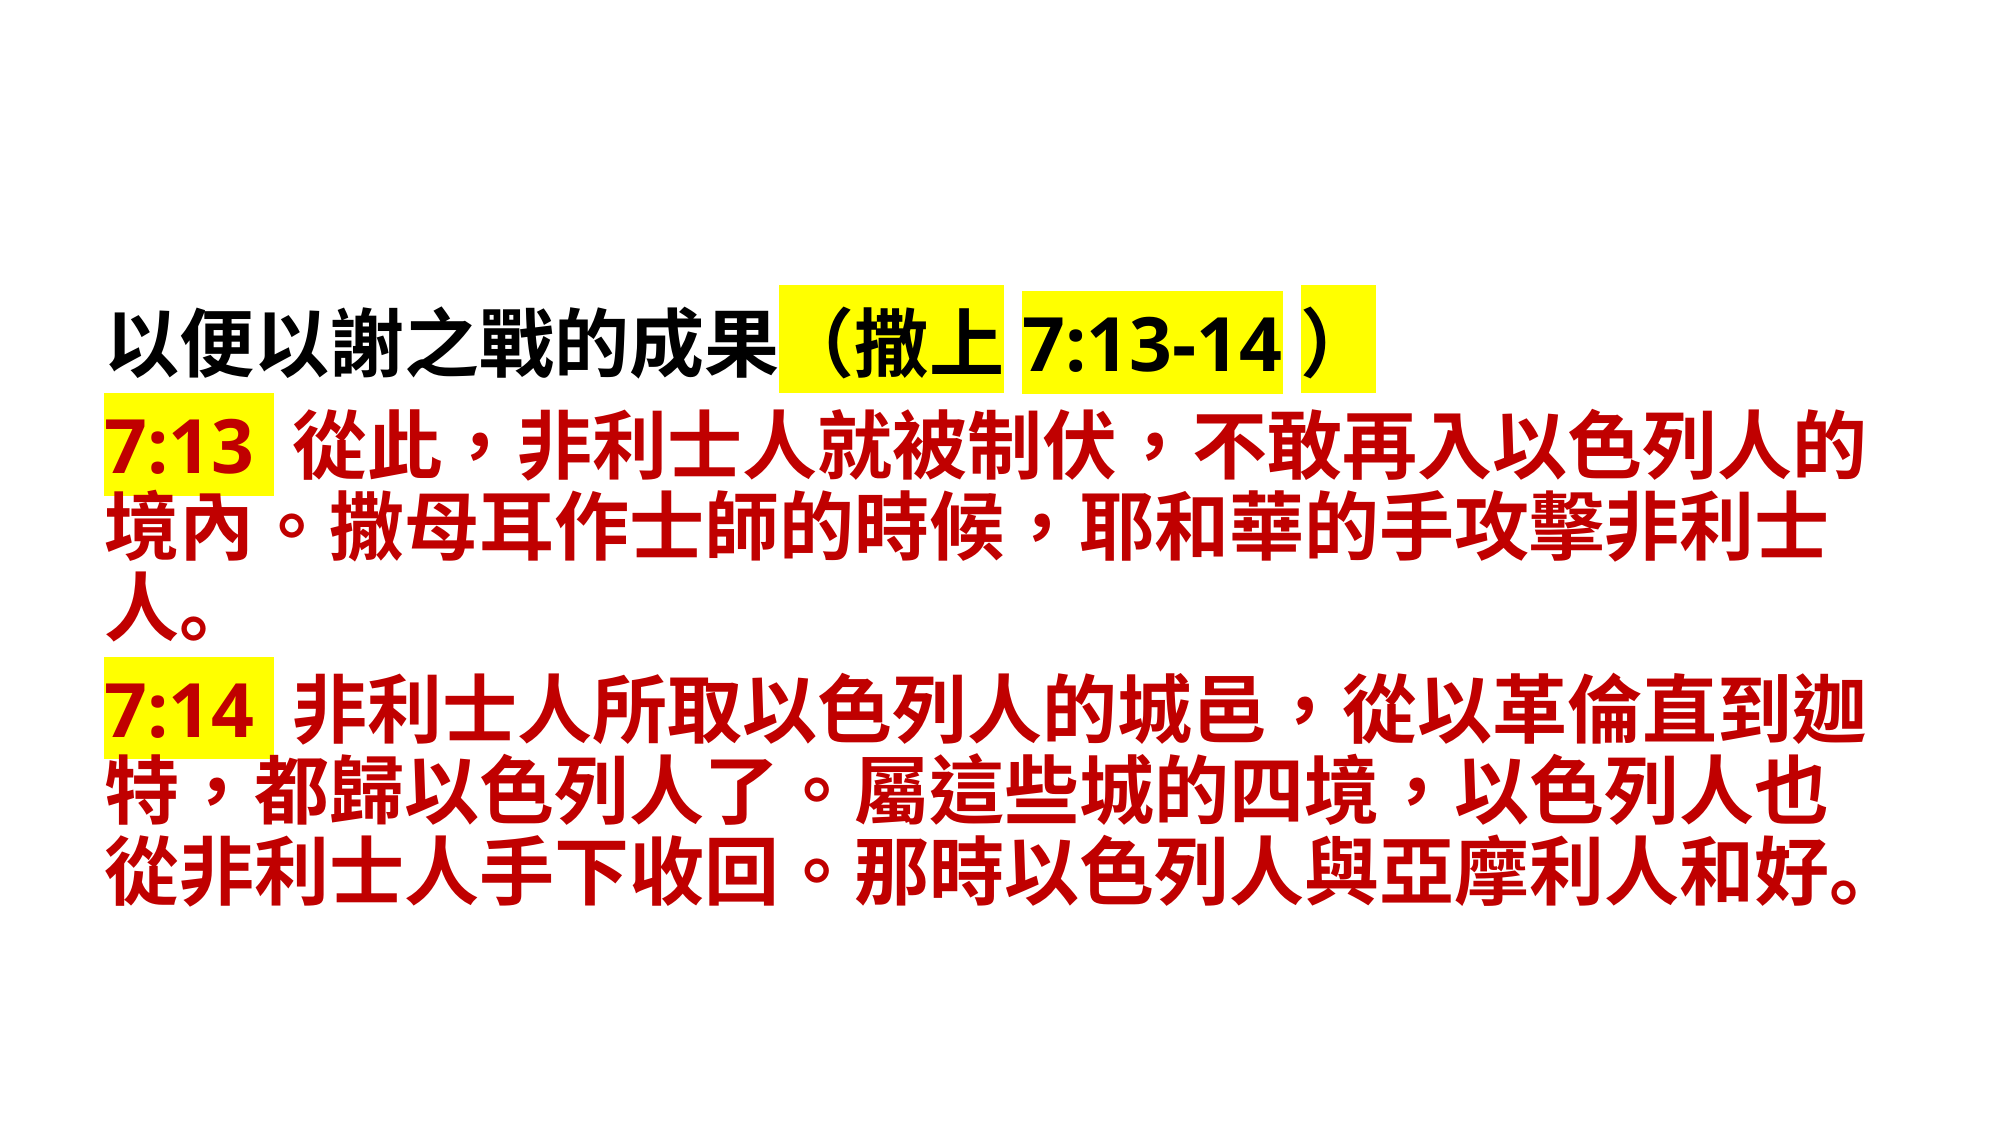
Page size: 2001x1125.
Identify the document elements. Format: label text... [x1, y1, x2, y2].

list 以便以謝之戰的成果（撒上7:13-14） 7:13 從此，非利士人就被制伏，不敢再入以色列人的境內。撒母耳作士師的時候，耶和華的手攻擊非利士人。 7:14 非利士人所取以色列人的城邑，從以革倫直到迦特，都歸以色列人了。屬這些城的四境，以色列人也從非利士人手下收回。那時以色列人與亞摩利人和好。 [89, 299, 1902, 1014]
